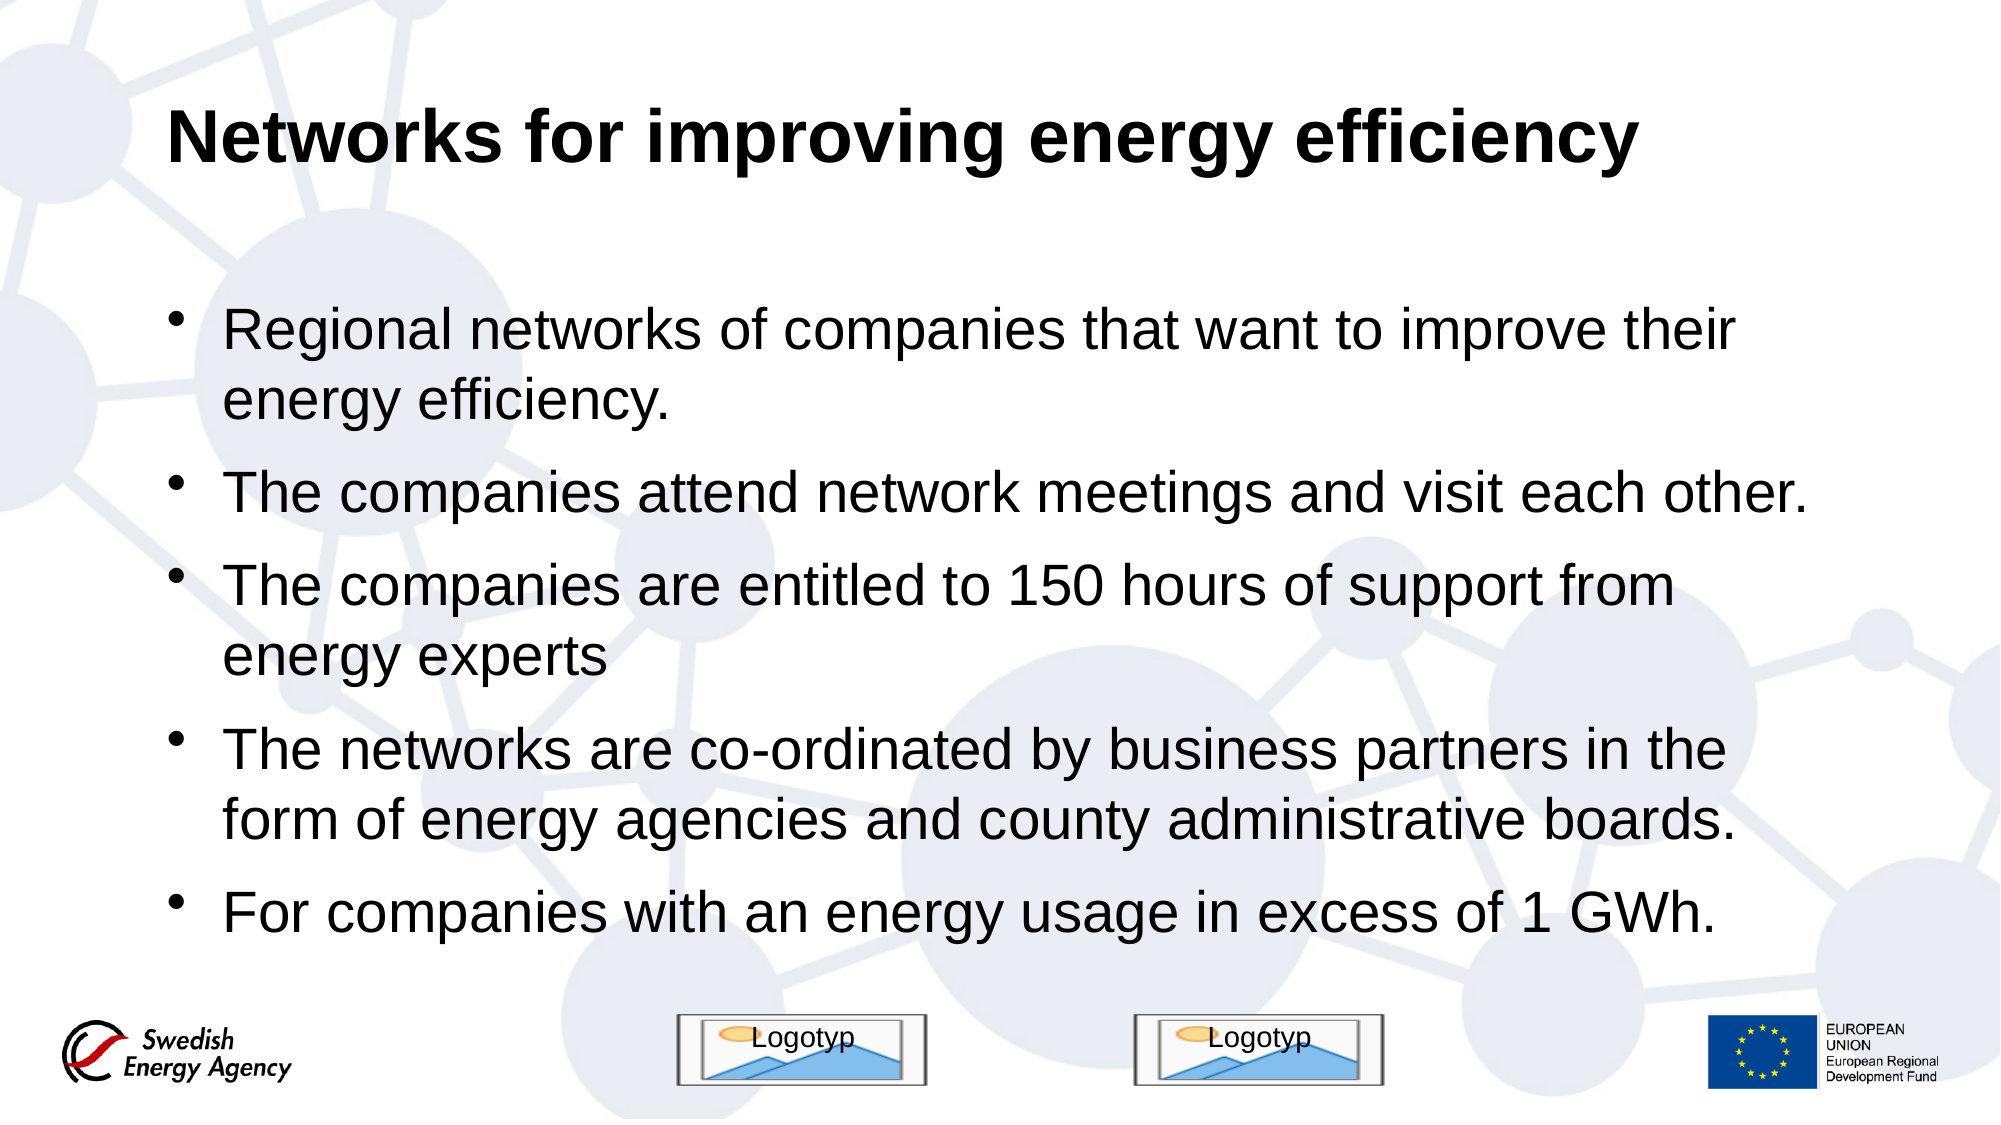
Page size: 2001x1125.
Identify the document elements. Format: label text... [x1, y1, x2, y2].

list Regional networks of companies that want to improve their energy efficiency. The companies attend network meetings and visit each other. The companies are entitled to 150 hours of support from energy experts The networks are co-ordinated by business partners in the form of energy agencies and county administrative boards. For companies with an energy usage in excess of 1 GWh. [166, 290, 1836, 977]
picture [0, 0, 2000, 1119]
title Networks for improving energy efficiency [166, 93, 1836, 256]
